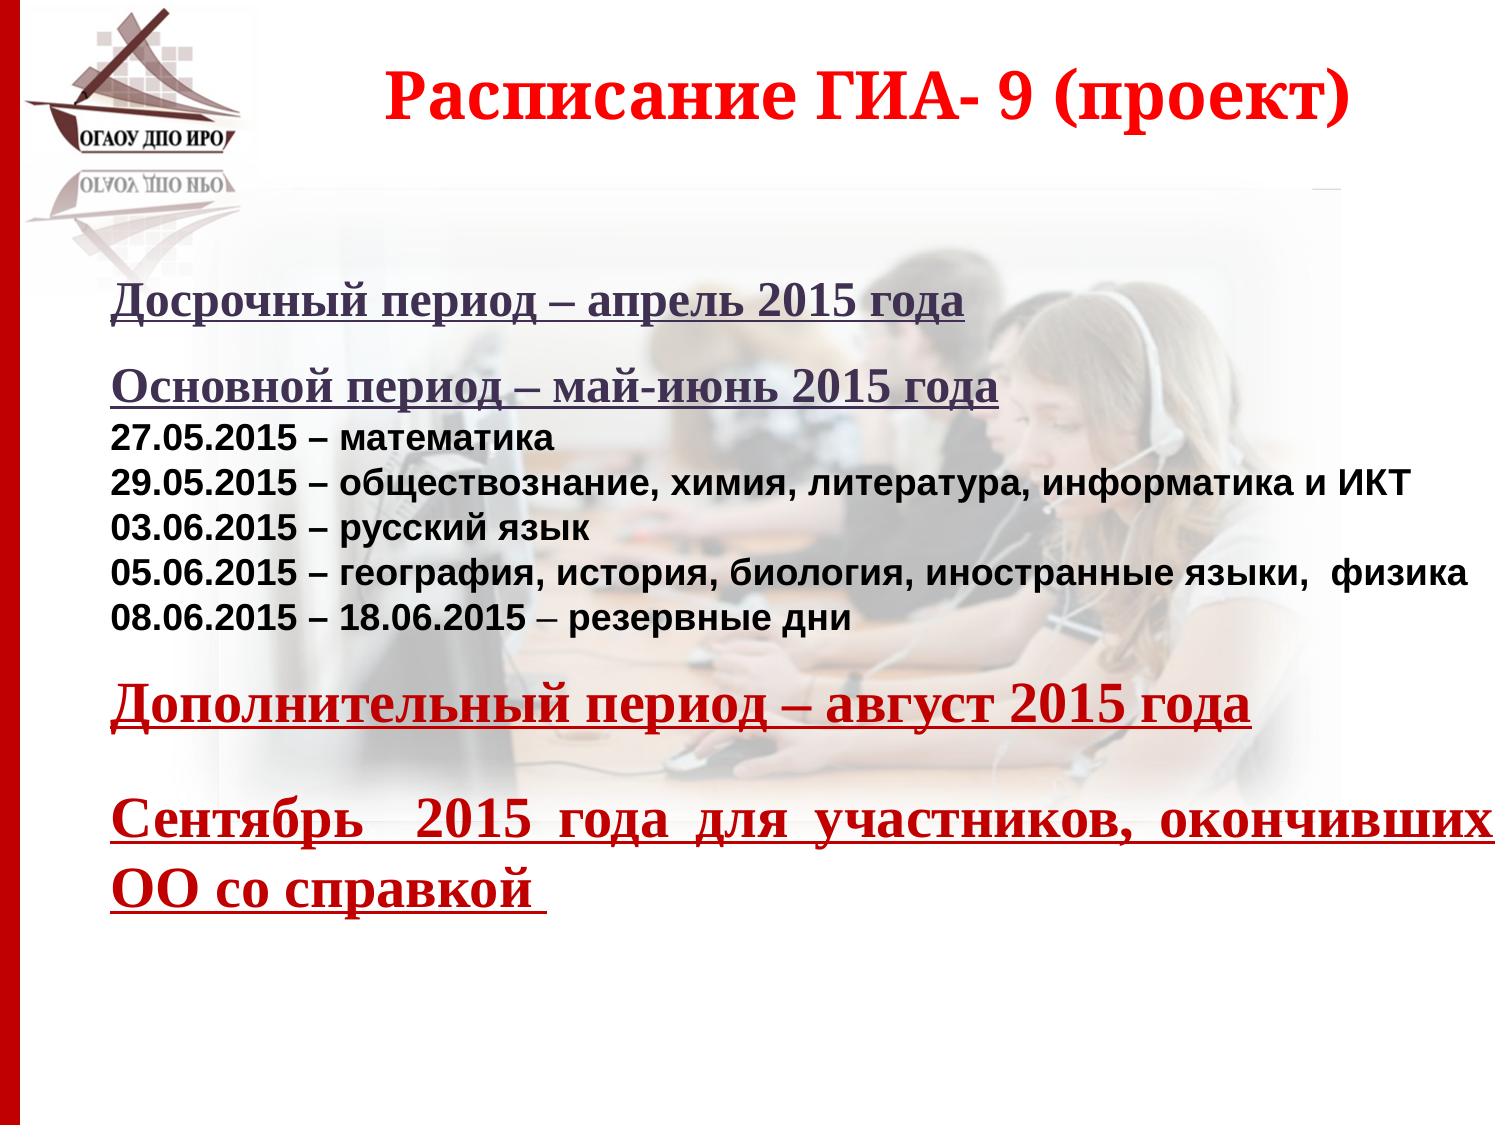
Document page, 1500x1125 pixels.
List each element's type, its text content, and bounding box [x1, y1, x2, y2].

text_box [0, 0, 20, 1125]
text_box Досрочный период – апрель 2015 года Основной период – май-июнь 2015 года 27.05.2015 – математика 29.05.2015 – обществознание, химия, литература, информатика и ИКТ 03.06.2015 – русский язык 05.06.2015 – география, история, биология, иностранные языки, физика 08.06.2015 – 18.06.2015 – резервные дни Дополнительный период – август 2015 года Сентябрь 2015 года для участников, окончивших ОО со справкой [95, 139, 1500, 990]
picture [17, 2, 1342, 853]
text_box Расписание ГИА- 9 (проект) [312, 45, 1425, 139]
text_box [264, 0, 1500, 139]
